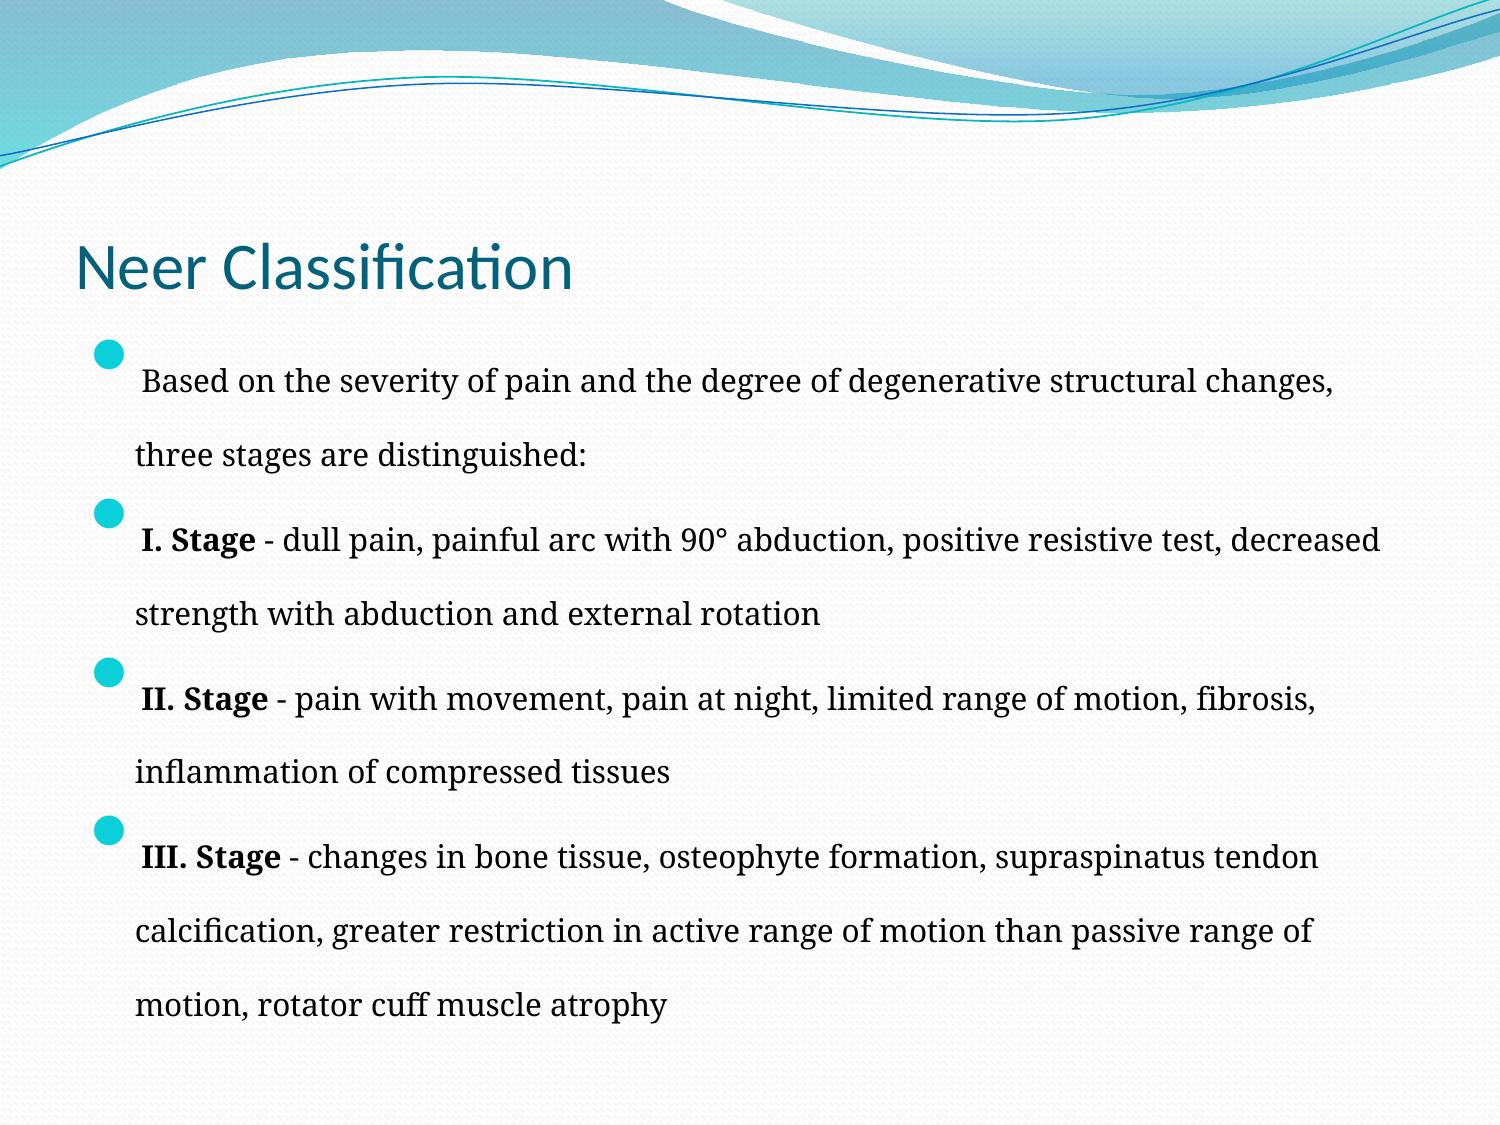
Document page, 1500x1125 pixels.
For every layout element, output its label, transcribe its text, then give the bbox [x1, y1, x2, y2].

list Based on the severity of pain and the degree of degenerative structural changes, three stages are distinguished: I. Stage - dull pain, painful arc with 90° abduction, positive resistive test, decreased strength with abduction and external rotation II. Stage - pain with movement, pain at night, limited range of motion, fibrosis, inflammation of compressed tissues III. Stage - changes in bone tissue, osteophyte formation, supraspinatus tendon calcification, greater restriction in active range of motion than passive range of motion, rotator cuff muscle atrophy [75, 317, 1425, 1038]
title Neer Classification [75, 115, 1425, 303]
